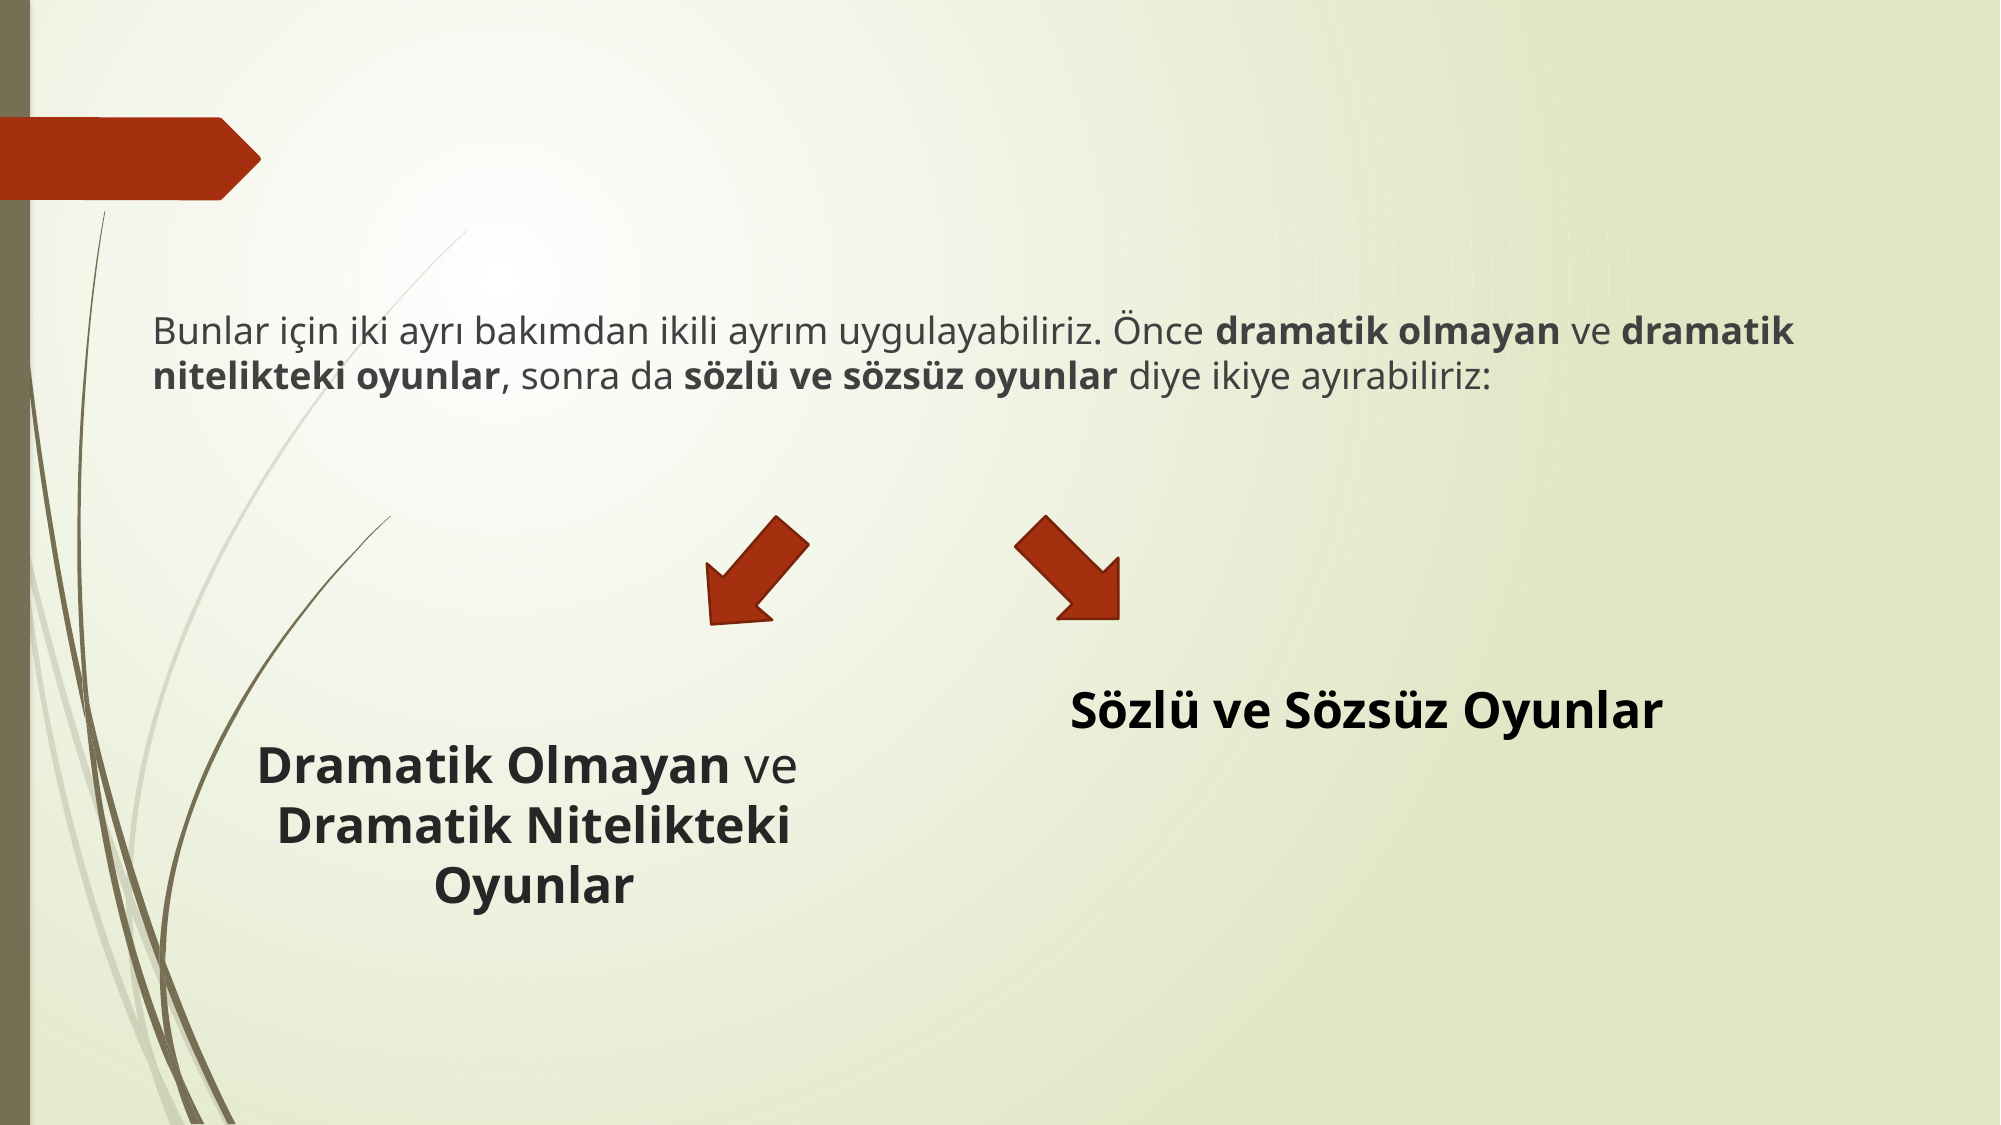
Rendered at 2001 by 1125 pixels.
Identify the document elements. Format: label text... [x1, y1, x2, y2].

list Bunlar için iki ayrı bakımdan ikili ayrım uygulayabiliriz. Önce dramatik olmayan ve dramatik nitelikteki oyunlar, sonra da sözlü ve sözsüz oyunlar diye ikiye ayırabiliriz: [137, 299, 1863, 501]
text_box [705, 515, 810, 626]
text_box Sözlü ve Sözsüz Oyunlar [999, 701, 1735, 773]
title Dramatik Olmayan ve Dramatik Nitelikteki Oyunlar [166, 726, 902, 797]
text_box [1014, 515, 1120, 621]
